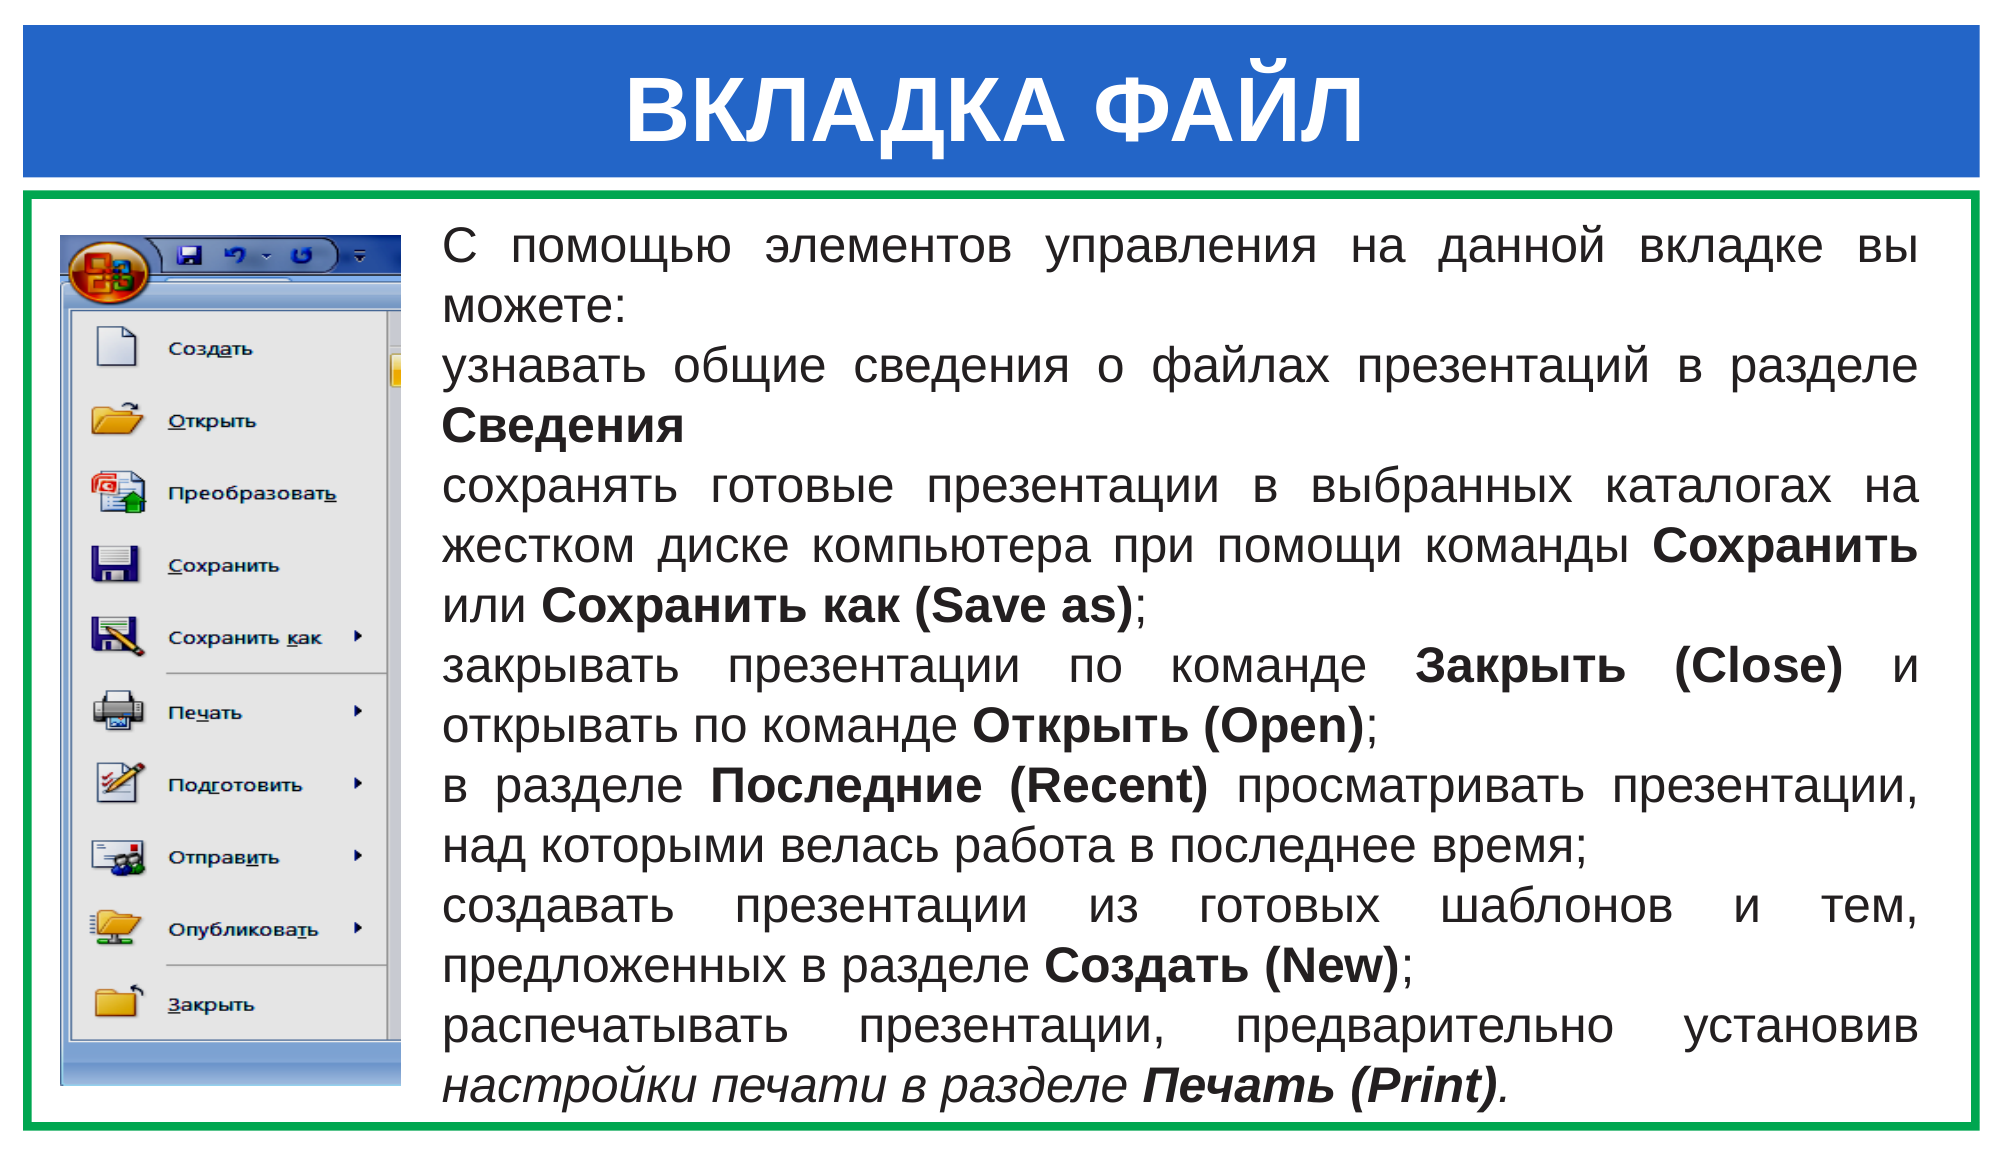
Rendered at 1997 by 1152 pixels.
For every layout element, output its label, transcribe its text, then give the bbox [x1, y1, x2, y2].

list С помощью элементов управления на данной вкладке вы можете: узнавать общие сведения о файлах презентаций в разделе Сведения сохранять готовые презентации в выбранных каталогах на жестком диске компьютера при помощи команды Сохранить или Сохранить как (Save as); закрывать презентации по команде Закрыть (Close) и открывать по команде Открыть (Open); в разделе Последние (Recent) просматривать презентации, над которыми велась работа в последнее время; создавать презентации из готовых шаблонов и тем, предложенных в разделе Создать (New); распечатывать презентации, предварительно установив настройки печати в разделе Печать (Print). [423, 203, 1938, 1152]
title ВКЛАДКА ФАЙЛ [97, 50, 1895, 162]
picture [60, 235, 401, 1086]
